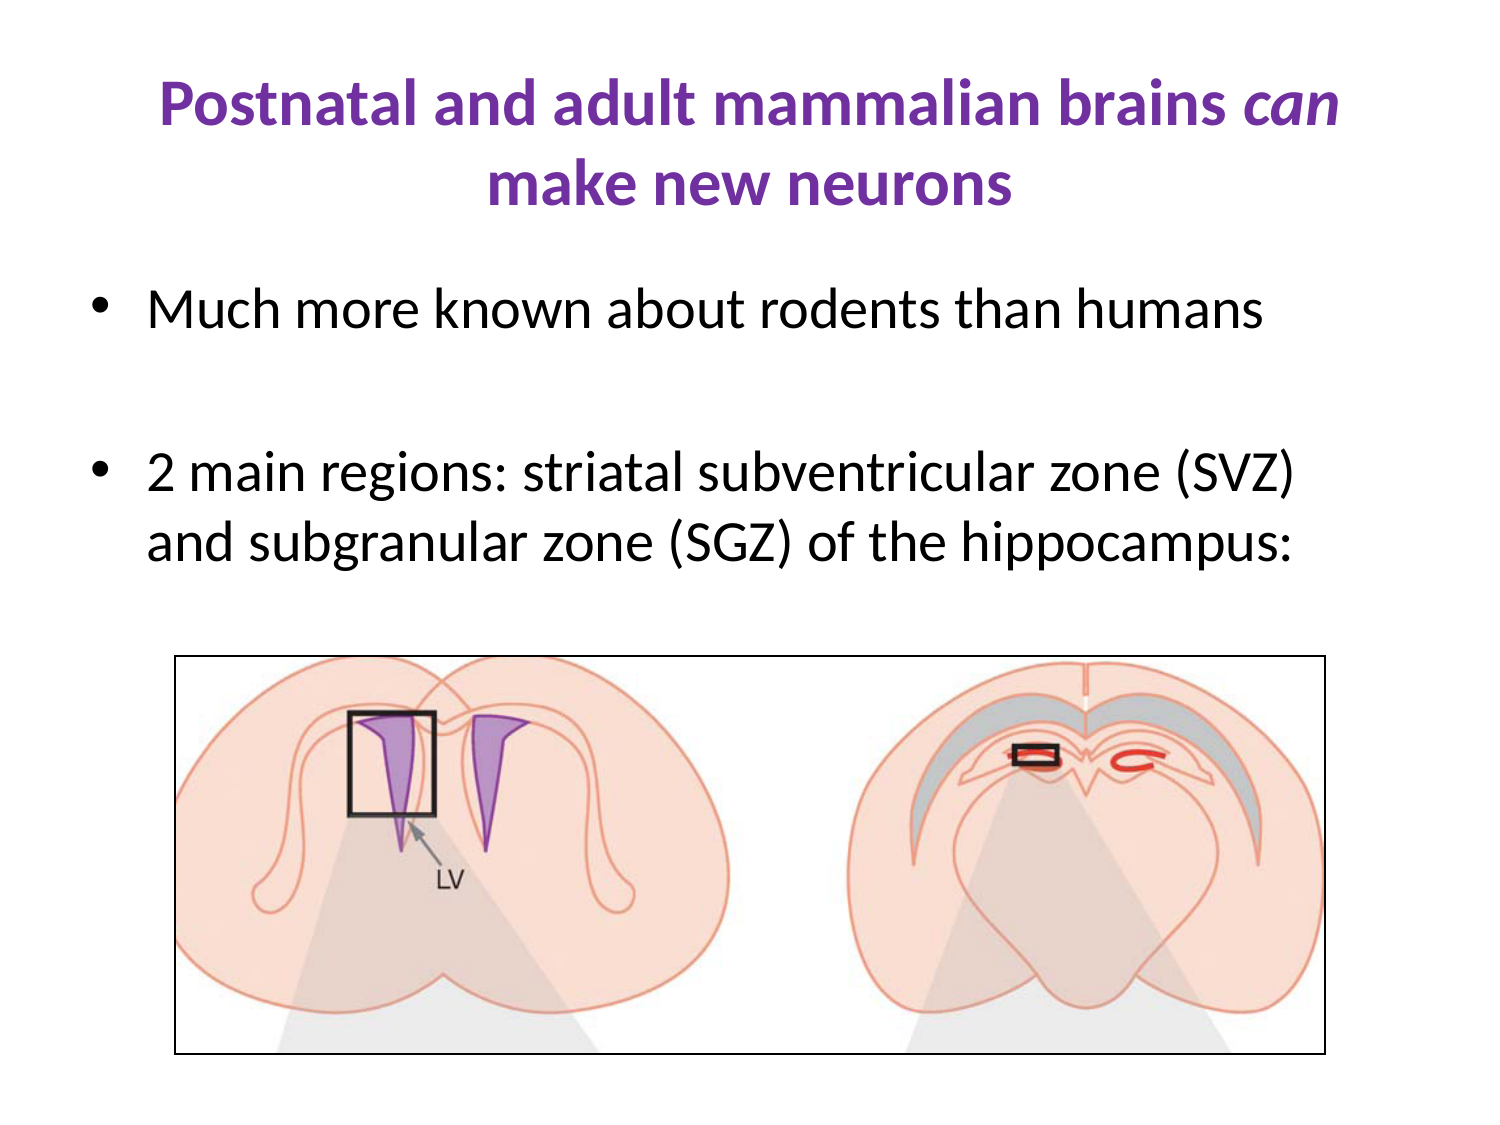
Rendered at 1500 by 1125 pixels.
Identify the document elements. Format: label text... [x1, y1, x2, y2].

list Much more known about rodents than humans 2 main regions: striatal subventricular zone (SVZ) and subgranular zone (SGZ) of the hippocampus: [75, 262, 1425, 1005]
title Postnatal and adult mammalian brains can make new neurons [75, 45, 1425, 233]
picture [175, 656, 1325, 1054]
